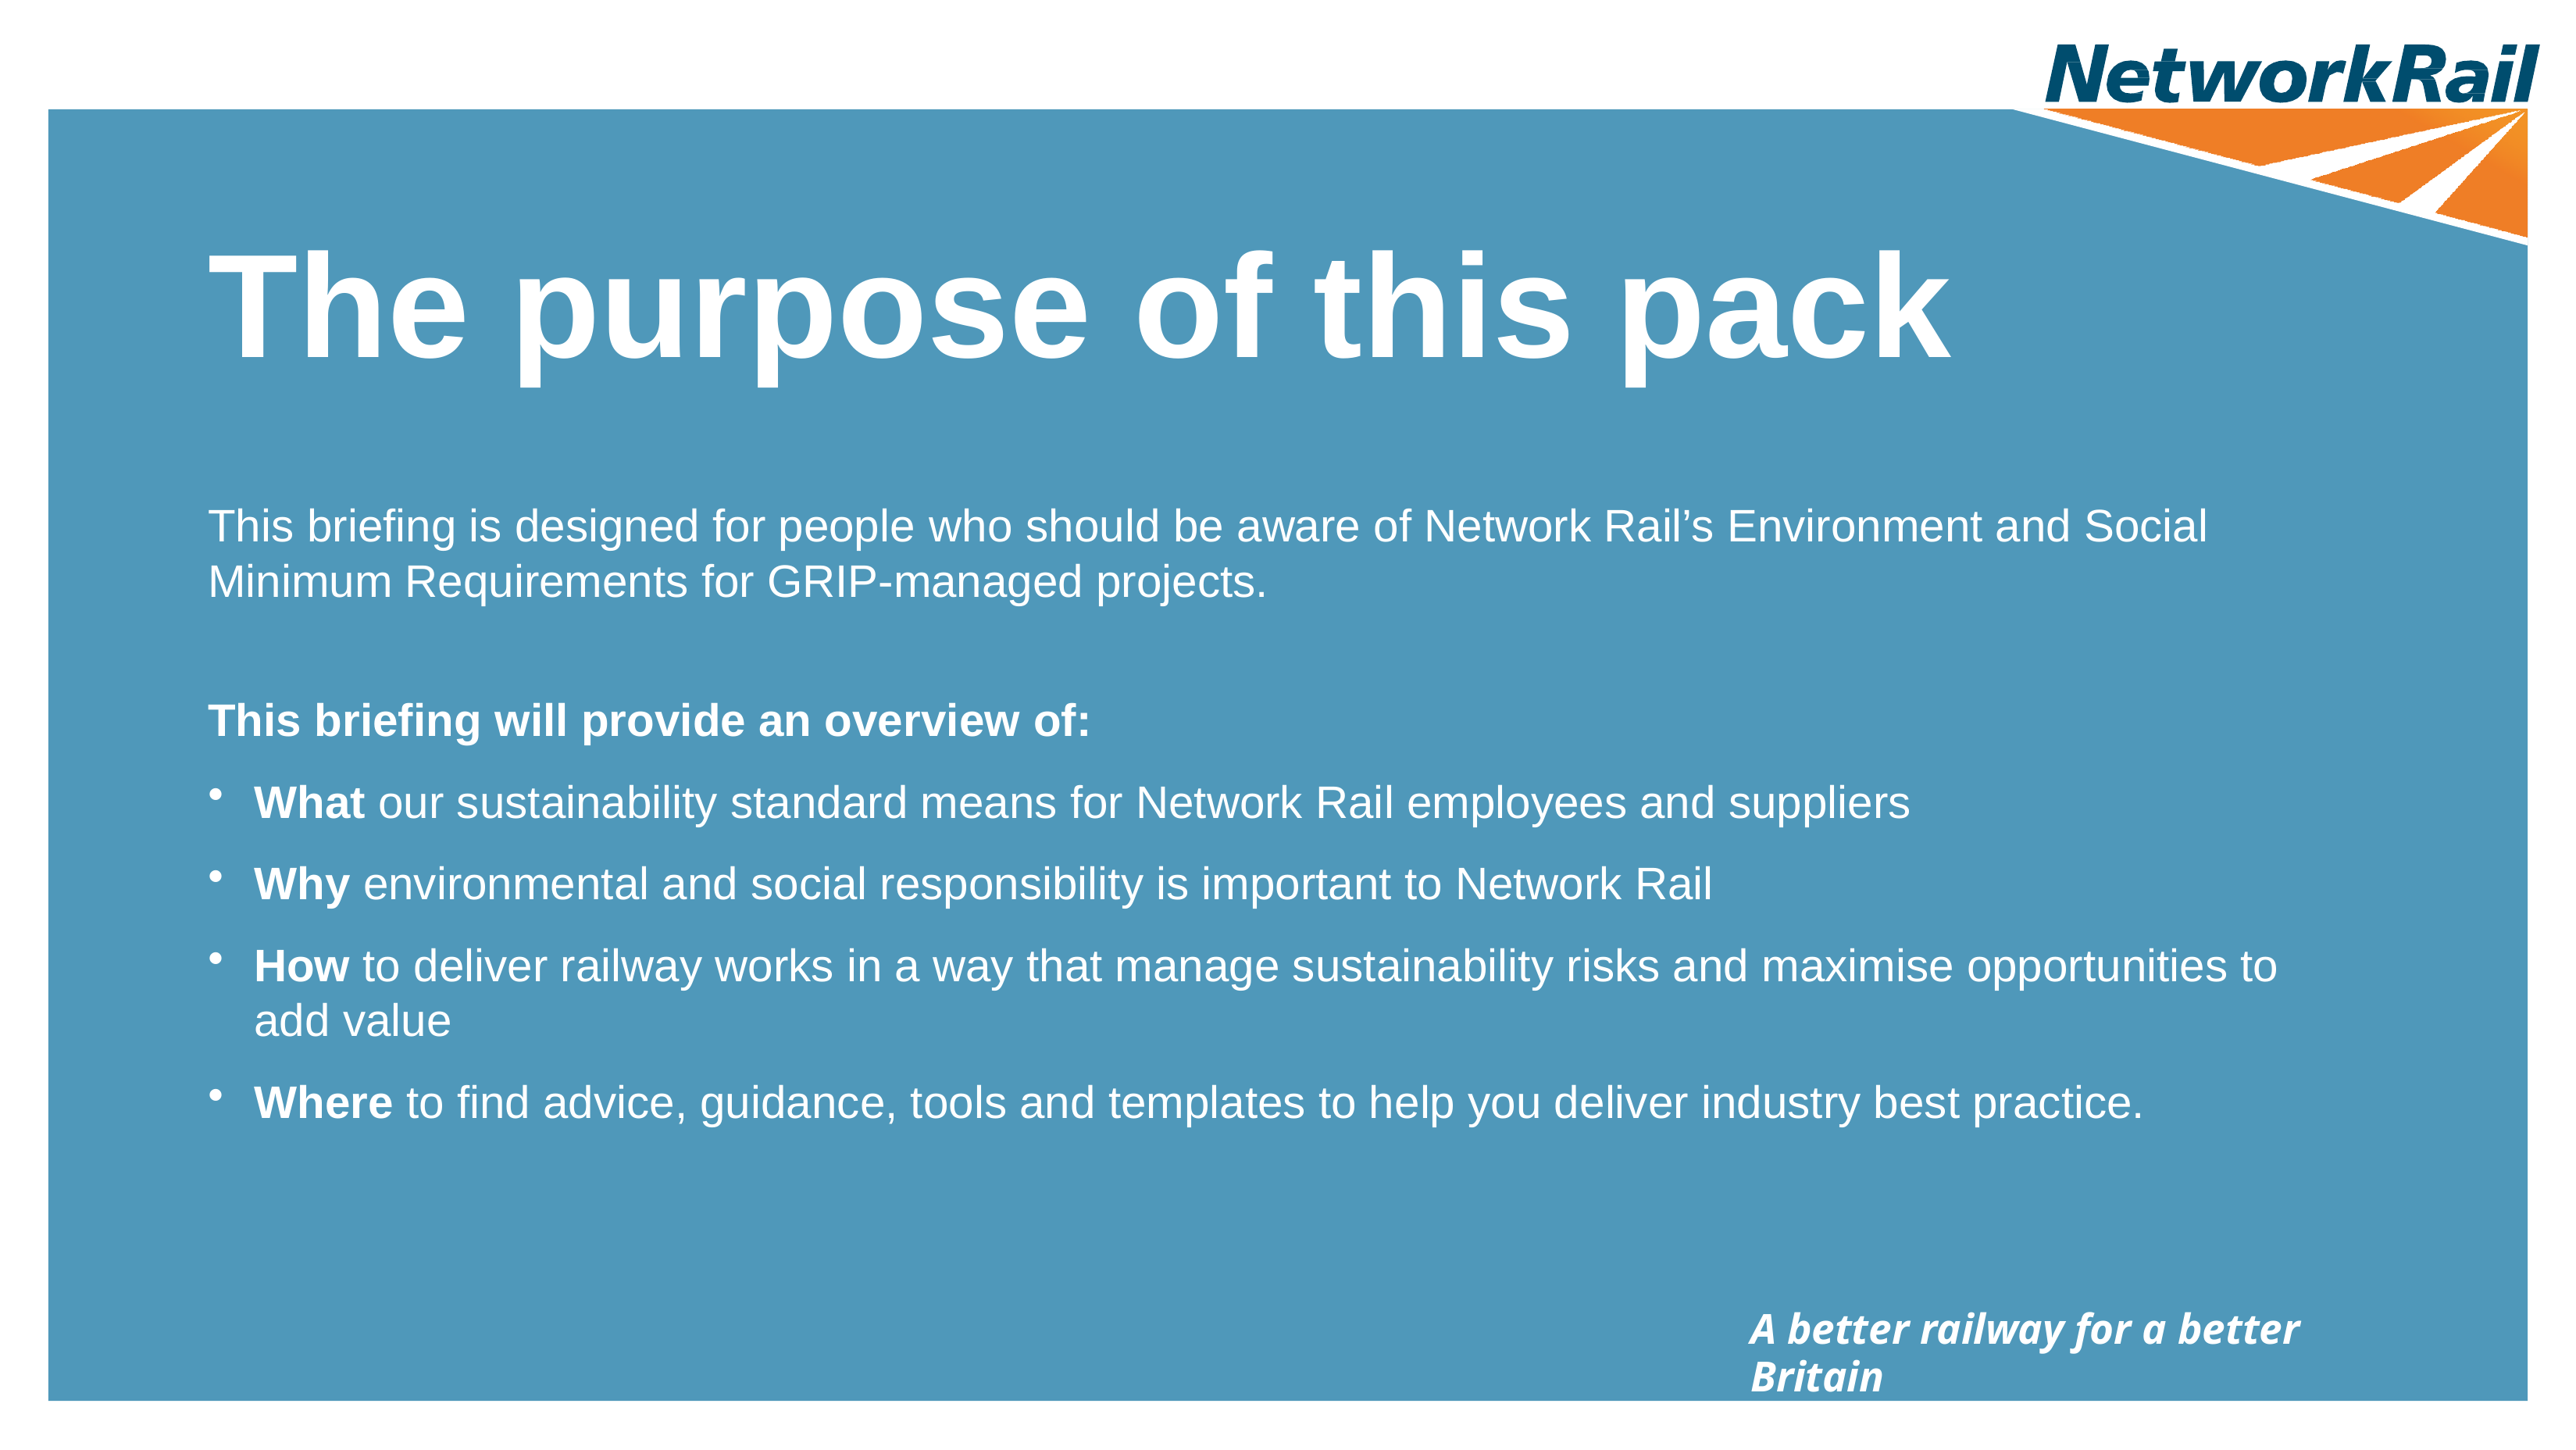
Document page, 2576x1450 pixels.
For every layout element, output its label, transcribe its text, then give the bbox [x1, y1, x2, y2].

text_box [2153, 48, 2186, 103]
text_box [2107, 60, 2150, 103]
text_box [2500, 44, 2517, 55]
text_box [2189, 61, 2263, 102]
text_box [2392, 44, 2446, 102]
text_box [2042, 109, 2528, 238]
text_box [2045, 44, 2110, 102]
text_box [2308, 60, 2346, 102]
text_box [2514, 44, 2540, 102]
text_box [2445, 60, 2489, 103]
text_box [2491, 61, 2514, 102]
footer A better railway for a better Britain [1749, 1305, 2430, 1450]
text_box This briefing is designed for people who should be aware of Network Rail’s Environment and Social Minimum Requirements for GRIP-managed projects. This briefing will provide an overview of: What our sustainability standard means for Network Rail employees and suppliers Why environmental and social responsibility is important to Network Rail How to deliver railway works in a way that manage sustainability risks and maximise opportunities to add value Where to find advice, guidance, tools and templates to help you deliver industry best practice. [206, 438, 2284, 1128]
text_box [2259, 60, 2307, 103]
title The purpose of this pack [206, 208, 1957, 438]
text_box [48, 109, 2528, 1402]
text_box [2343, 44, 2392, 102]
text_box [2497, 238, 2528, 246]
text_box [2010, 109, 2042, 117]
